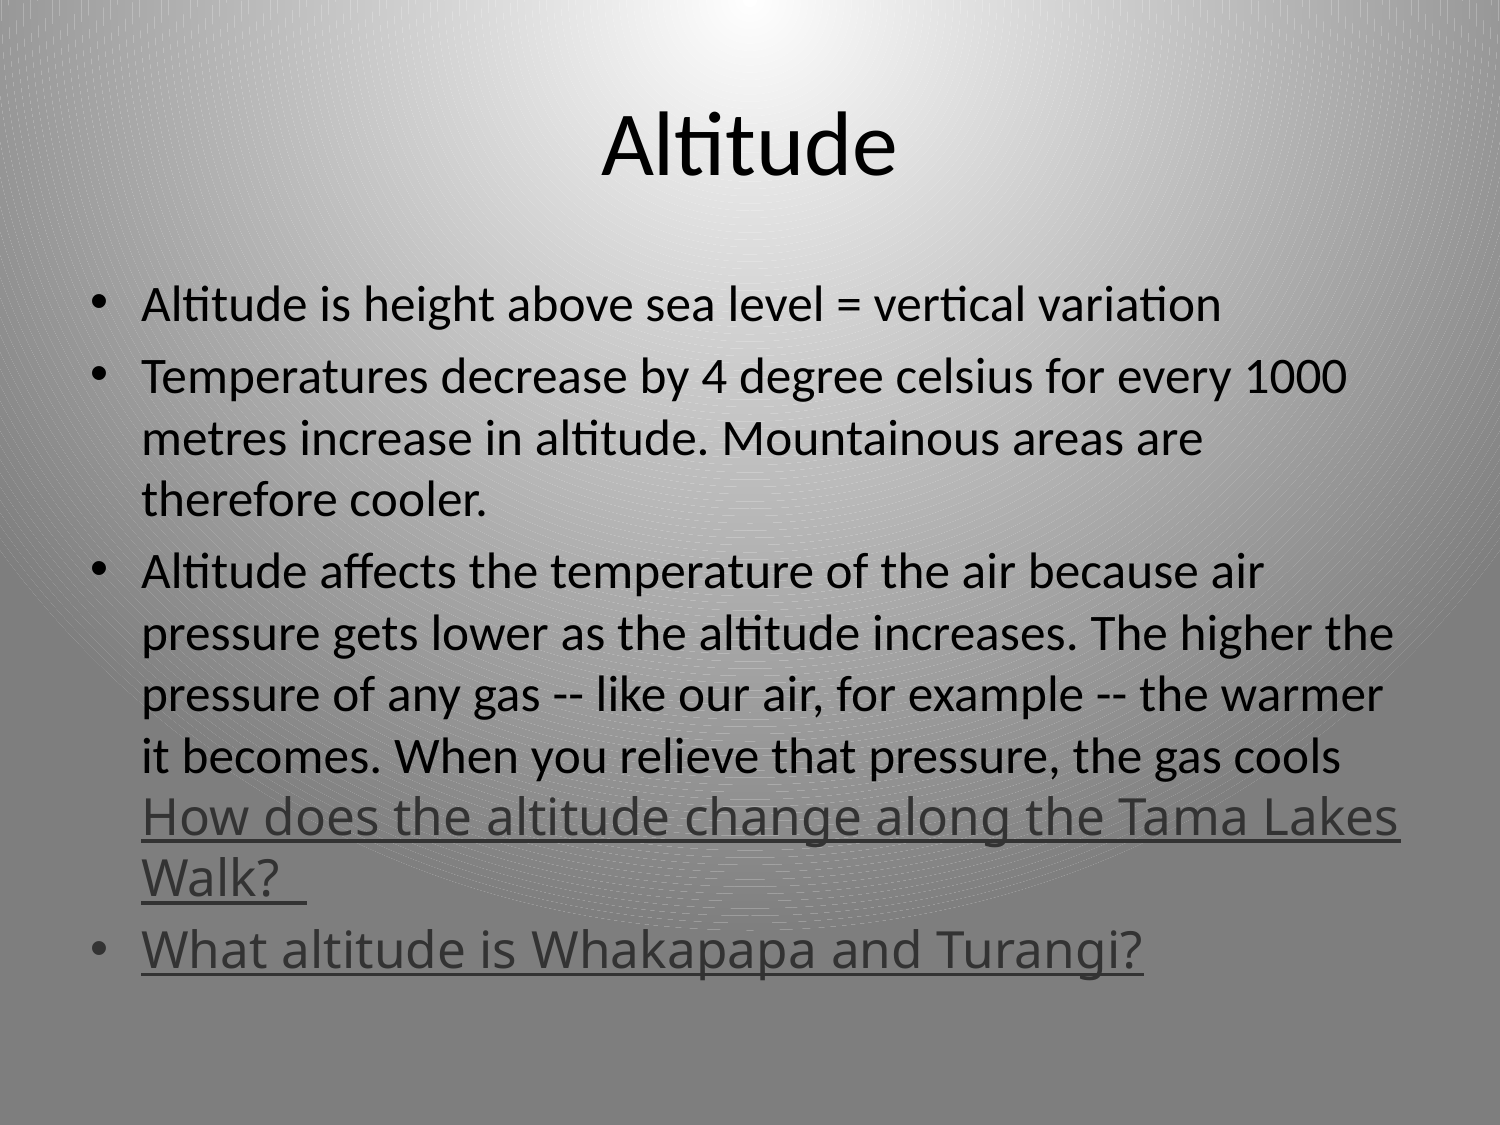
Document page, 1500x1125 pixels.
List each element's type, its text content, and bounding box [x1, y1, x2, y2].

title Altitude [75, 45, 1425, 233]
list Altitude is height above sea level = vertical variation Temperatures decrease by 4 degree celsius for every 1000 metres increase in altitude. Mountainous areas are therefore cooler. Altitude affects the temperature of the air because air pressure gets lower as the altitude increases. The higher the pressure of any gas -- like our air, for example -- the warmer it becomes. When you relieve that pressure, the gas cools How does the altitude change along the Tama Lakes Walk? What altitude is Whakapapa and Turangi? [75, 262, 1425, 1005]
